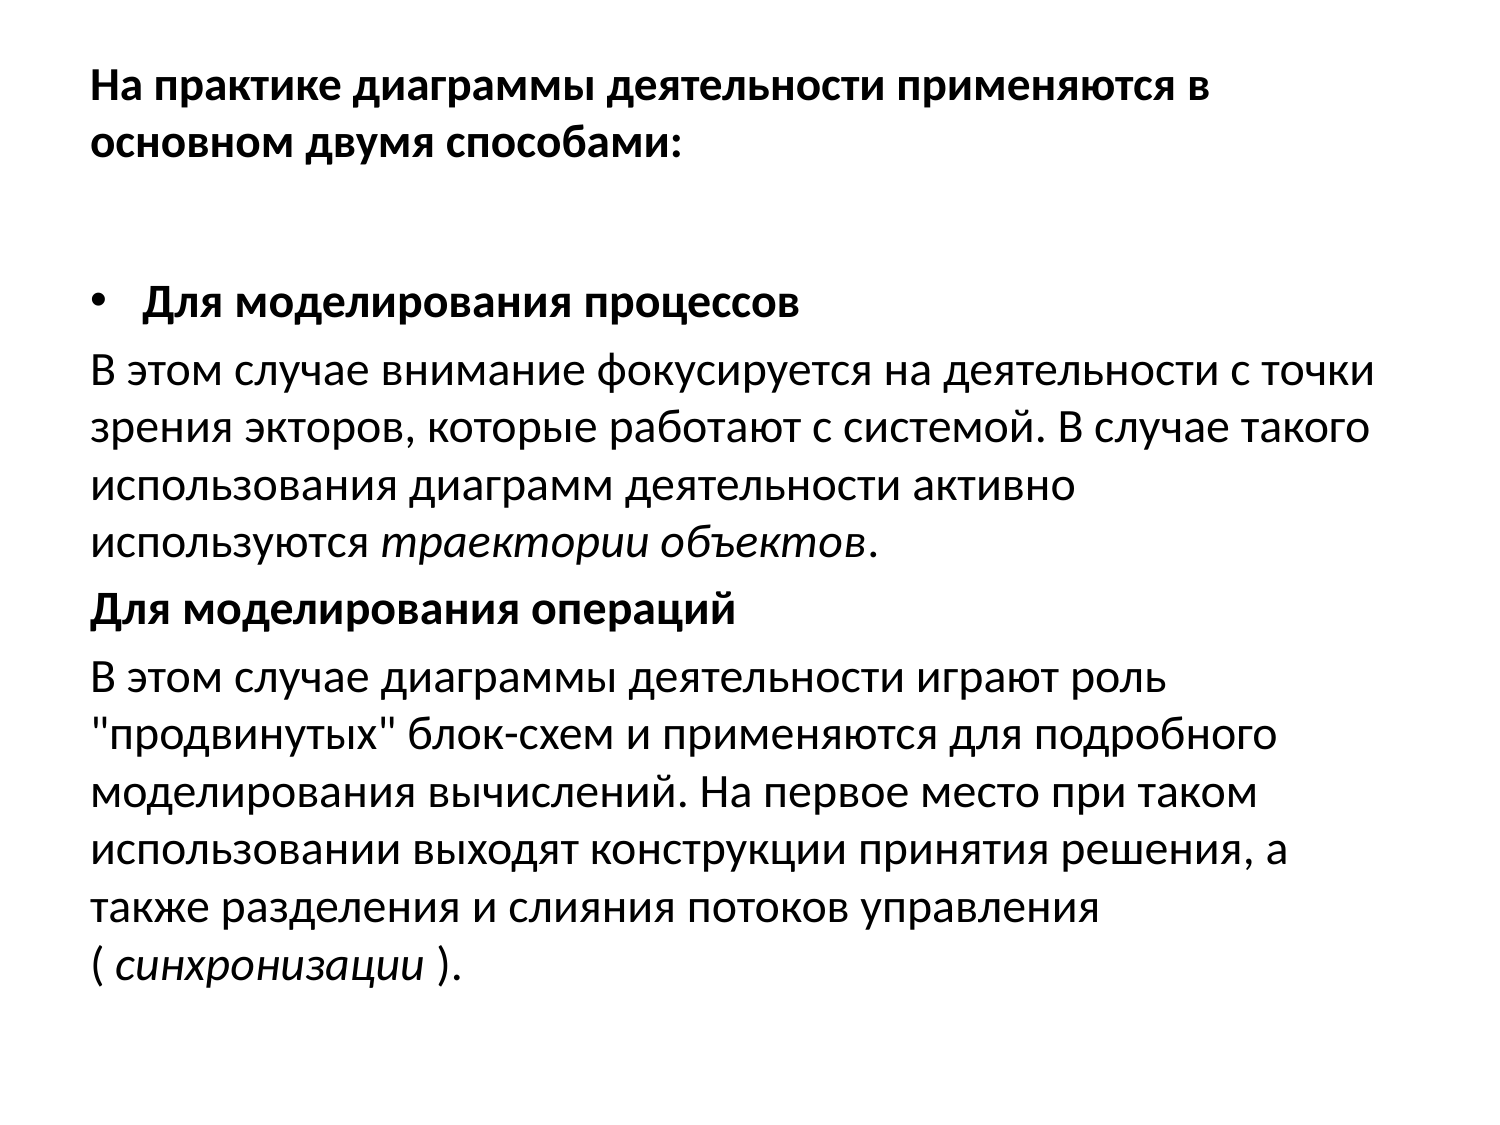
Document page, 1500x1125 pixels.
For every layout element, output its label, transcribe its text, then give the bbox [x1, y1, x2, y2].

list Для моделирования процессов В этом случае внимание фокусируется на деятельности с точки зрения экторов, которые работают с системой. В случае такого использования диаграмм деятельности активно используются траектории объектов. Для моделирования операций В этом случае диаграммы деятельности играют роль "продвинутых" блок-схем и применяются для подробного моделирования вычислений. На первое место при таком использовании выходят конструкции принятия решения, а также разделения и слияния потоков управления ( синхронизации ). [75, 262, 1425, 1005]
title На практике диаграммы деятельности применяются в основном двумя способами: [75, 45, 1425, 233]
